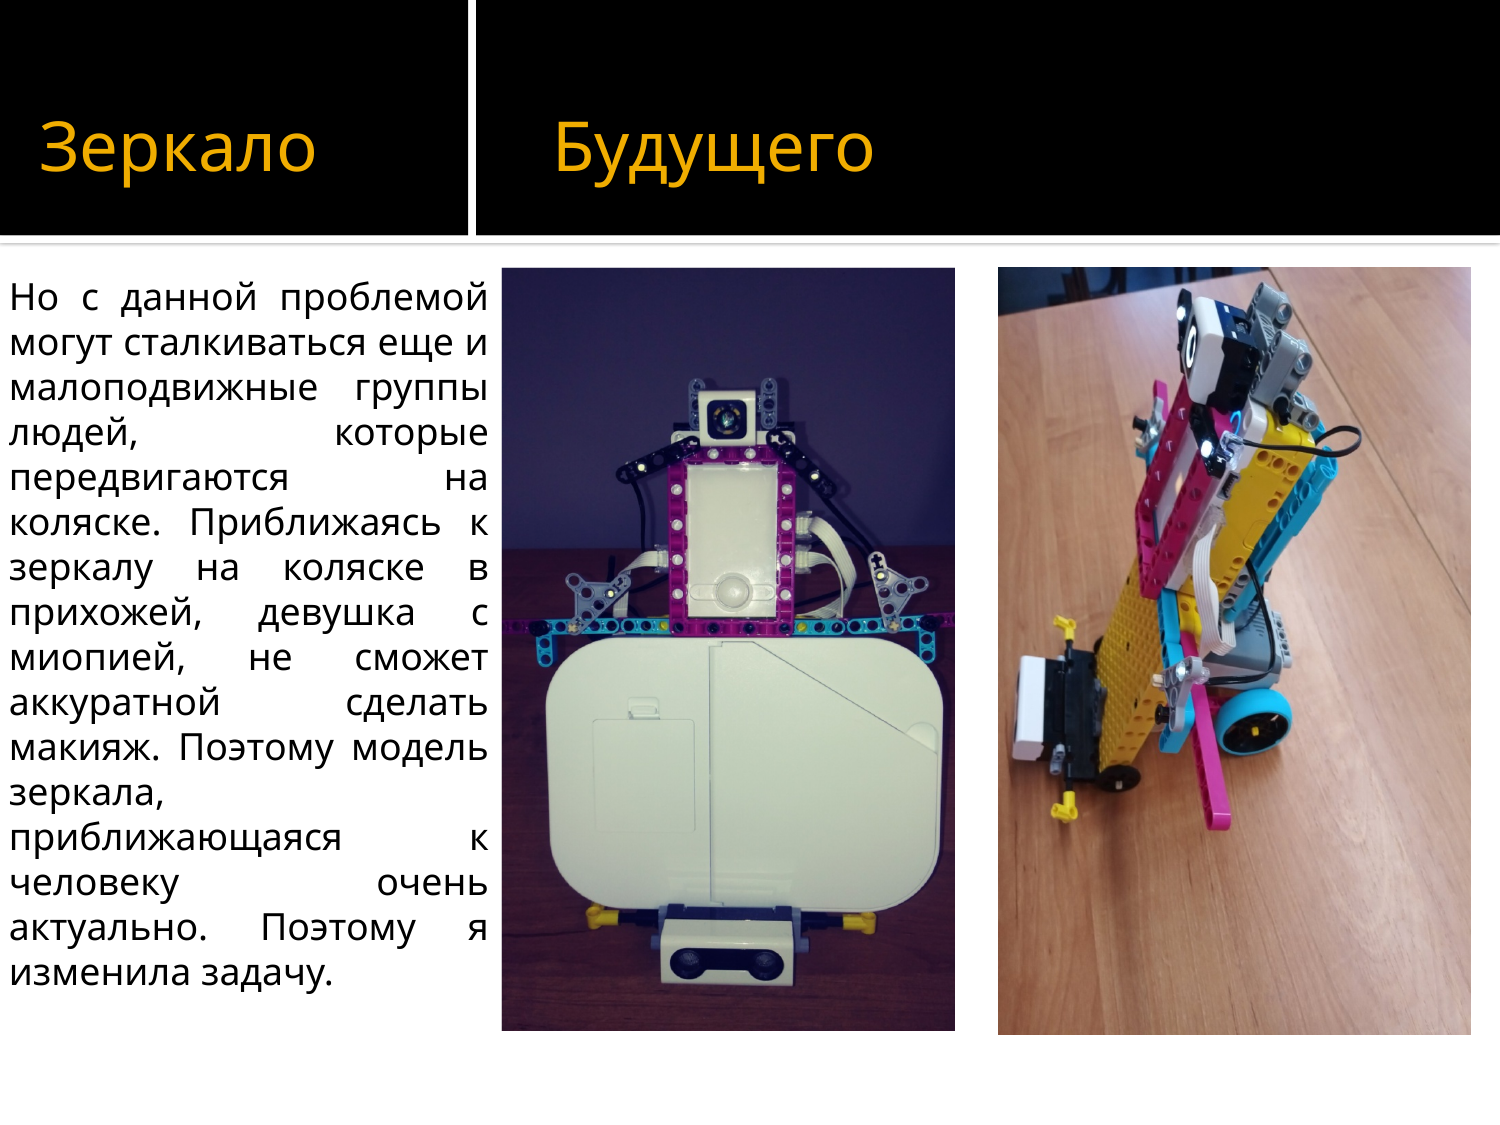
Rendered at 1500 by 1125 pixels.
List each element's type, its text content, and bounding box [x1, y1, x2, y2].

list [997, 267, 1471, 1035]
picture [346, 268, 997, 1031]
title Зеркало Будущего [27, 24, 951, 186]
list Но с данной проблемой могут сталкиваться еще и малоподвижные группы людей, которые передвигаются на коляске. Приближаясь к зеркалу на коляске в прихожей, девушка с миопией, не сможет аккуратной сделать макияж. Поэтому модель зеркала, приближающаяся к человеку очень актуально. Поэтому я изменила задачу. [0, 257, 504, 1032]
